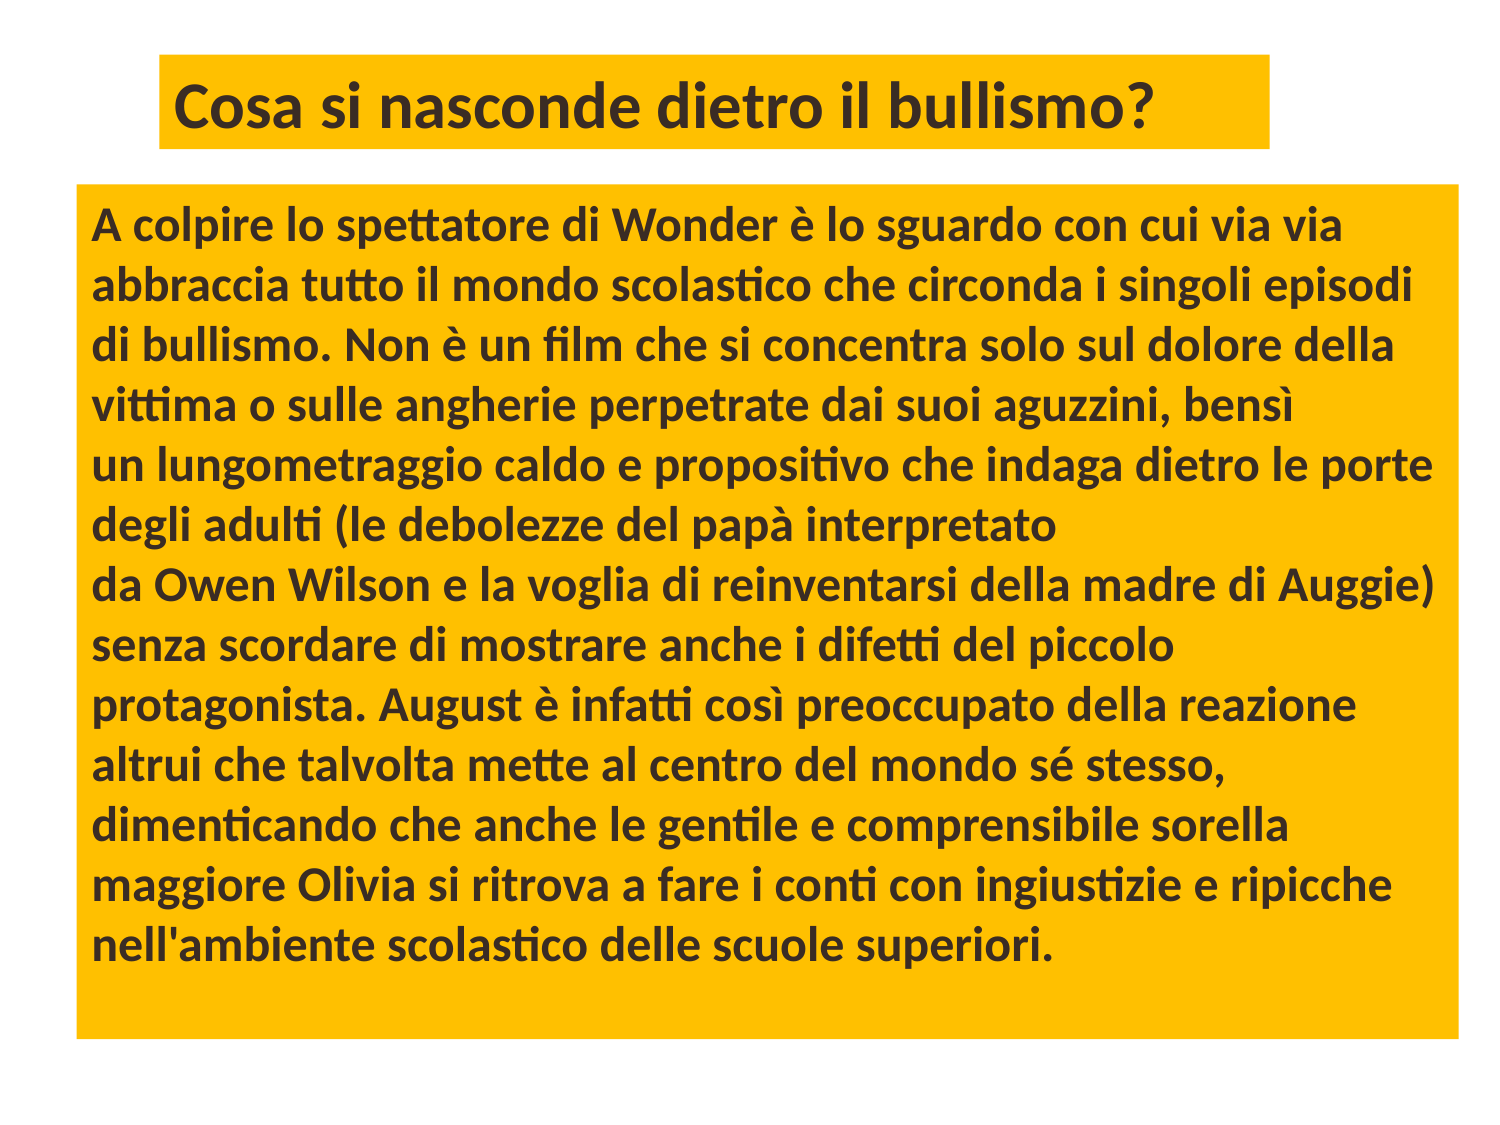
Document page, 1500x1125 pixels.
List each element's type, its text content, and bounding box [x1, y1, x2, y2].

text_box A colpire lo spettatore di Wonder è lo sguardo con cui via via abbraccia tutto il mondo scolastico che circonda i singoli episodi di bullismo. Non è un film che si concentra solo sul dolore della vittima o sulle angherie perpetrate dai suoi aguzzini, bensì un lungometraggio caldo e propositivo che indaga dietro le porte degli adulti (le debolezze del papà interpretato da Owen Wilson e la voglia di reinventarsi della madre di Auggie) senza scordare di mostrare anche i difetti del piccolo protagonista. August è infatti così preoccupato della reazione altrui che talvolta mette al centro del mondo sé stesso, dimenticando che anche le gentile e comprensibile sorella maggiore Olivia si ritrova a fare i conti con ingiustizie e ripicche nell'ambiente scolastico delle scuole superiori. [76, 184, 1459, 1040]
text_box Cosa si nasconde dietro il bullismo? [159, 54, 1270, 150]
